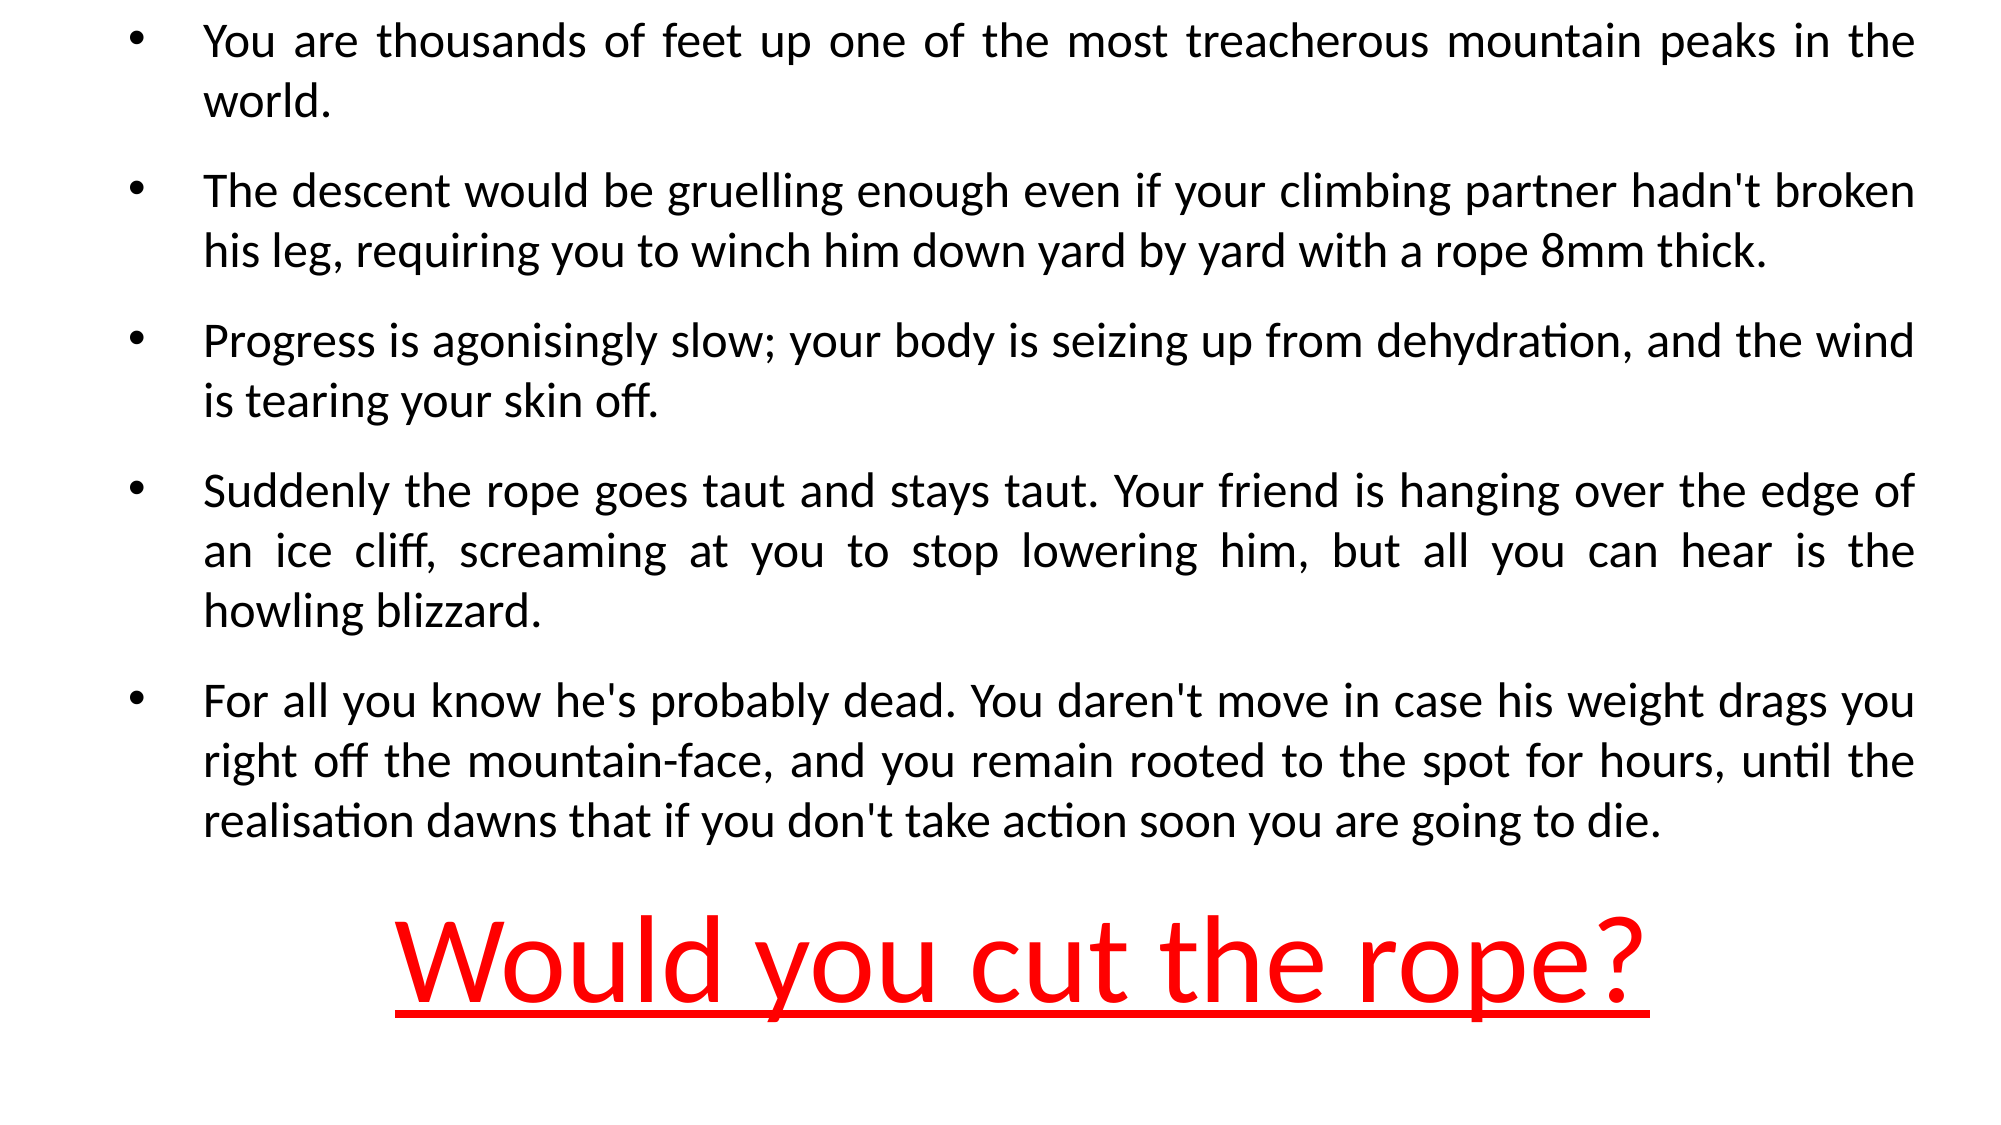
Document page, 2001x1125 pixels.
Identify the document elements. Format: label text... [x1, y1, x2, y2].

text_box You are thousands of feet up one of the most treacherous mountain peaks in the world. The descent would be gruelling enough even if your climbing partner hadn't broken his leg, requiring you to winch him down yard by yard with a rope 8mm thick. Progress is agonisingly slow; your body is seizing up from dehydration, and the wind is tearing your skin off. Suddenly the rope goes taut and stays taut. Your friend is hanging over the edge of an ice cliff, screaming at you to stop lowering him, but all you can hear is the howling blizzard. For all you know he's probably dead. You daren't move in case his weight drags you right off the mountain-face, and you remain rooted to the spot for hours, until the realisation dawns that if you don't take action soon you are going to die. Would you cut the rope? [68, 0, 1932, 1035]
